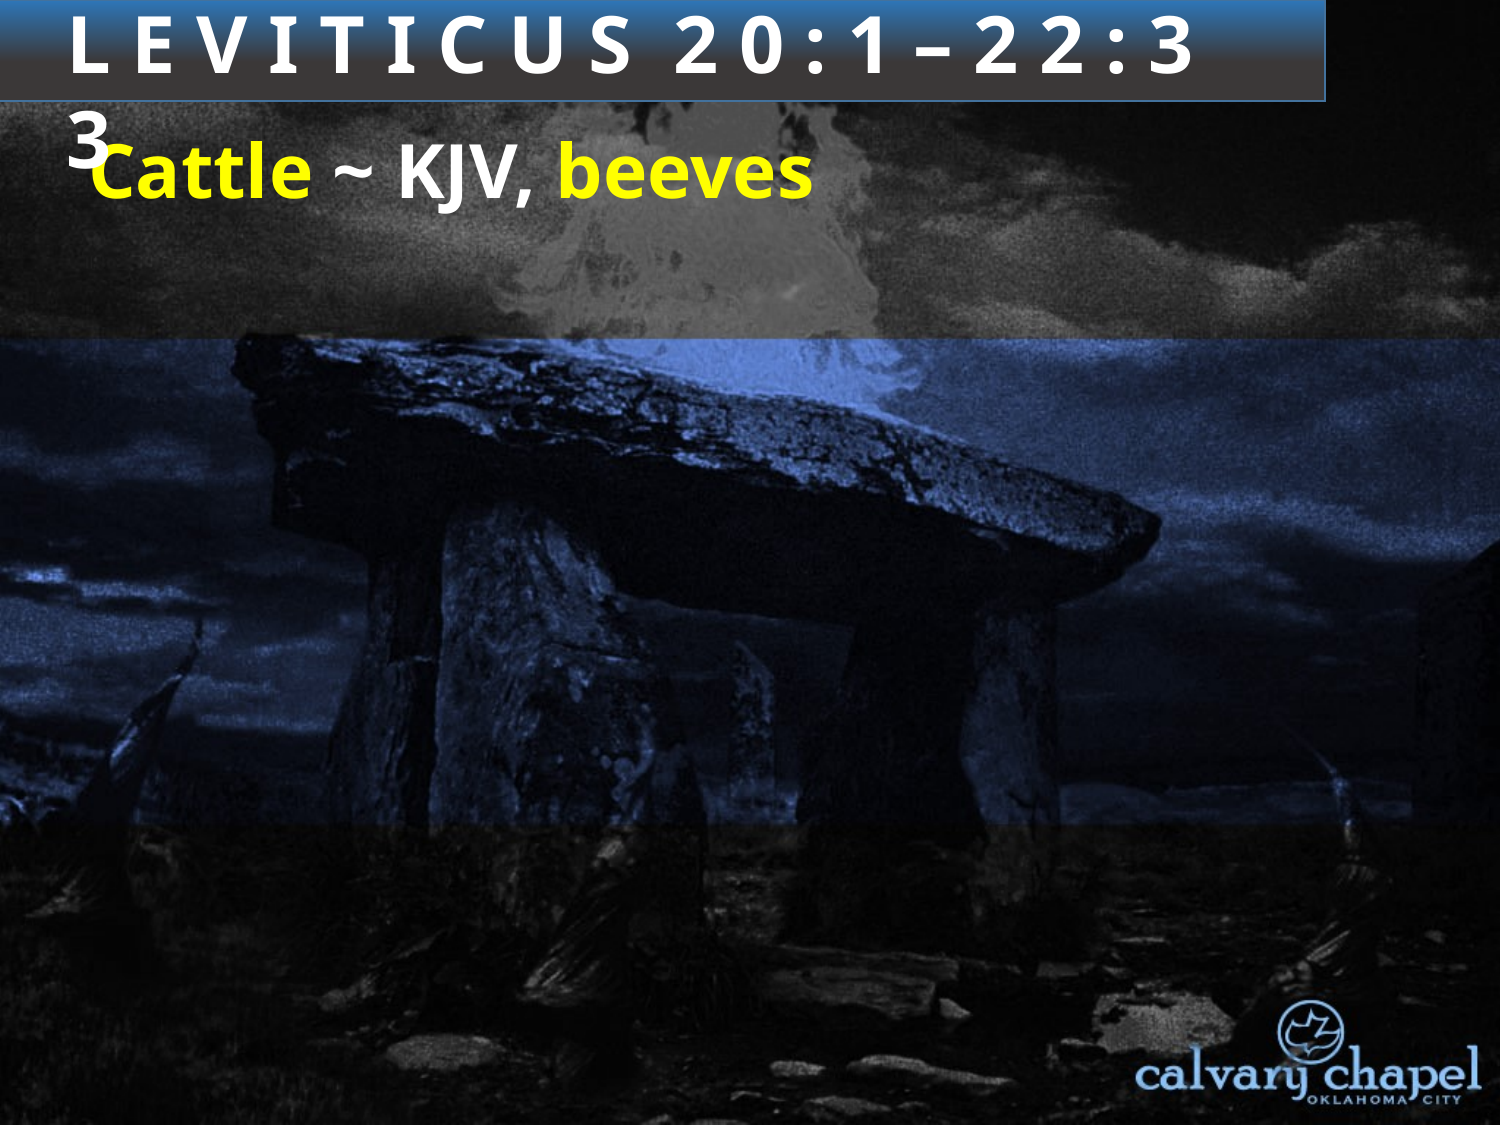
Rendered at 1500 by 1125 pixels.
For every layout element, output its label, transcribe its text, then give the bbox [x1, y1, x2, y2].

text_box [0, 0, 1325, 101]
text_box Cattle ~ KJV, beeves [73, 115, 1427, 221]
picture [0, 0, 1500, 1125]
